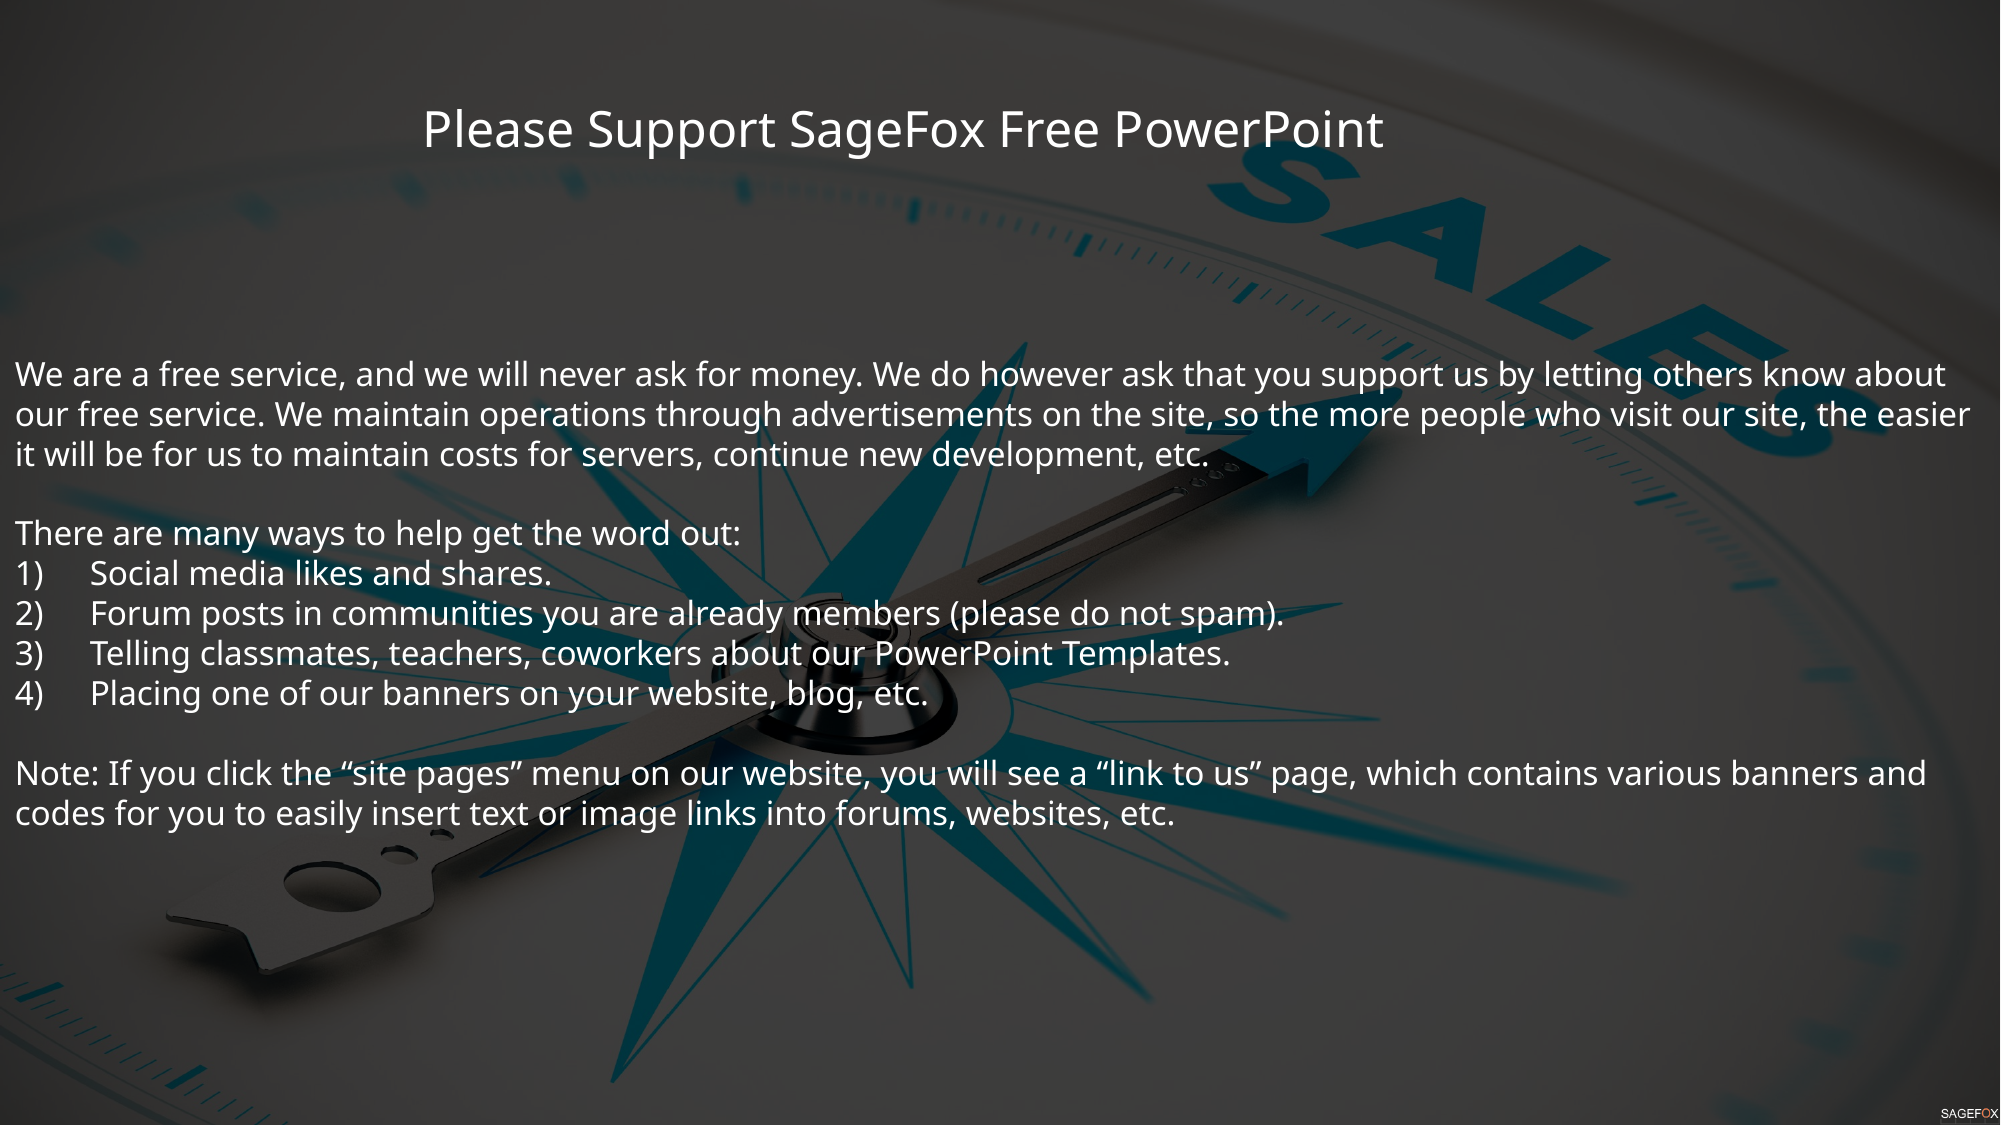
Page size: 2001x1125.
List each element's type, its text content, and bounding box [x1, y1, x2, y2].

text_box We are a free service, and we will never ask for money. We do however ask that you support us by letting others know about our free service. We maintain operations through advertisements on the site, so the more people who visit our site, the easier it will be for us to maintain costs for servers, continue new development, etc. There are many ways to help get the word out: Social media likes and shares. Forum posts in communities you are already members (please do not spam). Telling classmates, teachers, coworkers about our PowerPoint Templates. Placing one of our banners on your website, blog, etc. Note: If you click the “site pages” menu on our website, you will see a “link to us” page, which contains various banners and codes for you to easily insert text or image links into forums, websites, etc. [0, 0, 2000, 1125]
title Please Support SageFox Free PowerPoint [363, 72, 1444, 190]
